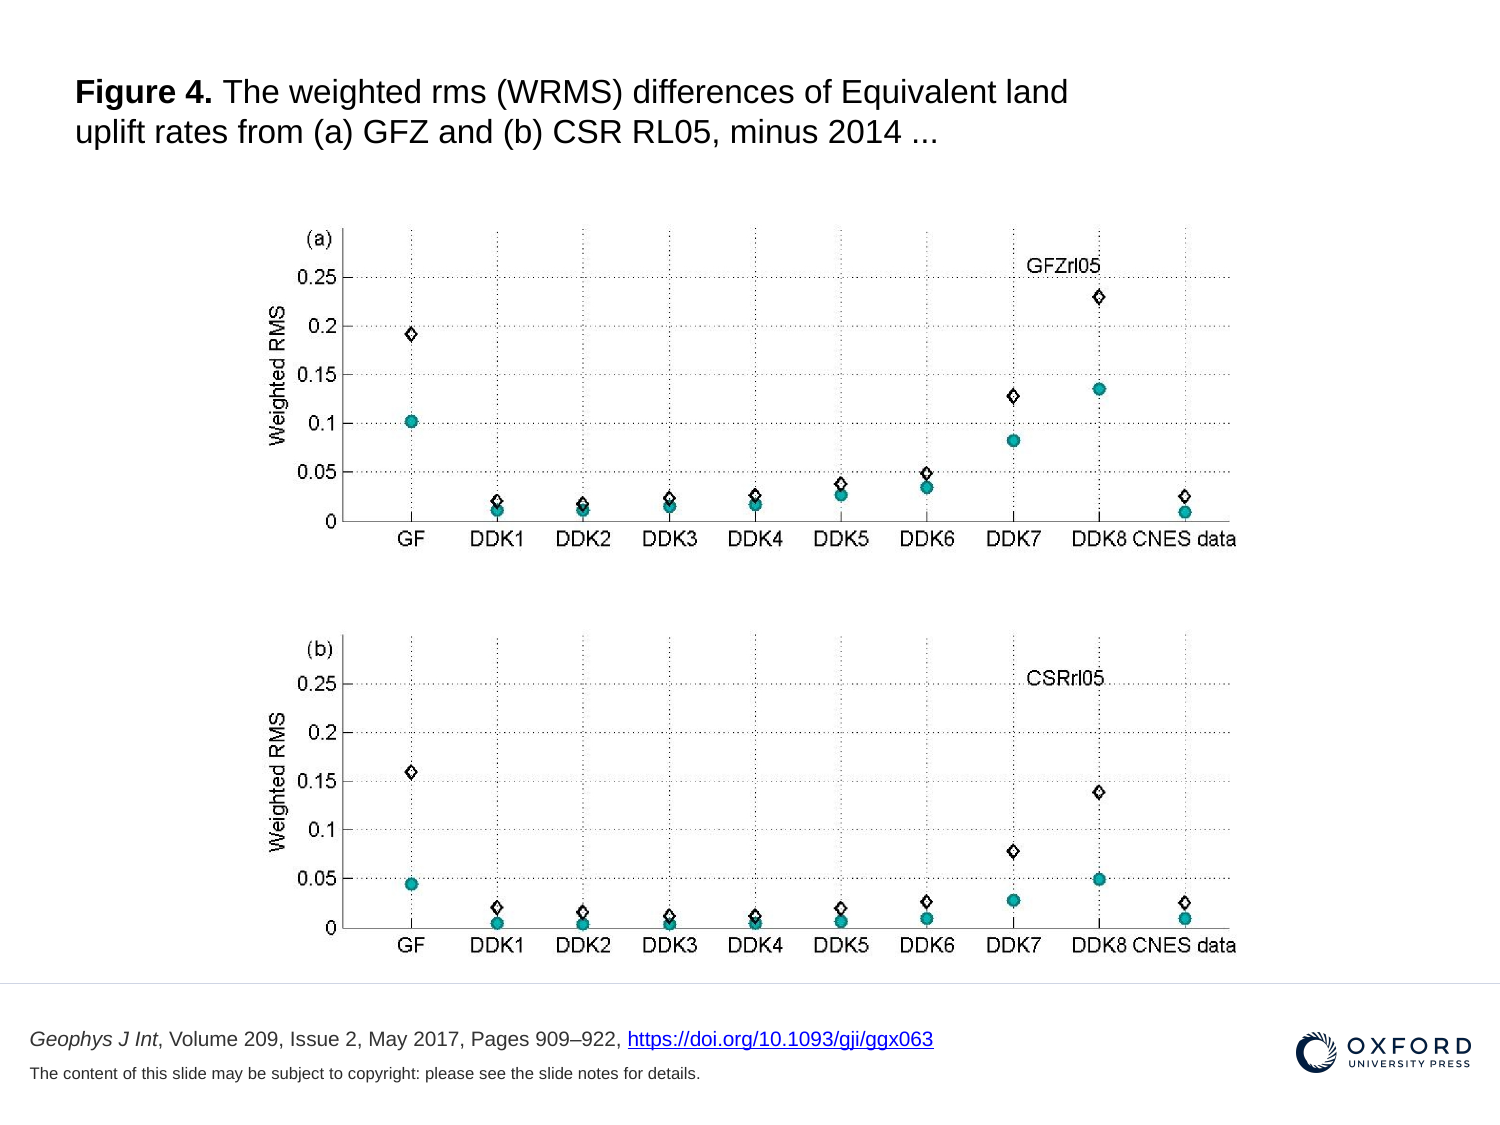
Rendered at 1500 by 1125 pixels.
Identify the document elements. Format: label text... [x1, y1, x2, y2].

title Figure 4. The weighted rms (WRMS) differences of Equivalent land uplift rates from (a) GFZ and (b) CSR RL05, minus 2014 ... [75, 69, 1078, 171]
footer Geophys J Int, Volume 209, Issue 2, May 2017, Pages 909–922, https://doi.org/10.1093/gji/ggx063 The content of this slide may be subject to copyright: please see the slide notes for details. [0, 983, 1260, 1125]
picture [262, 224, 1237, 957]
picture [1296, 1032, 1471, 1073]
